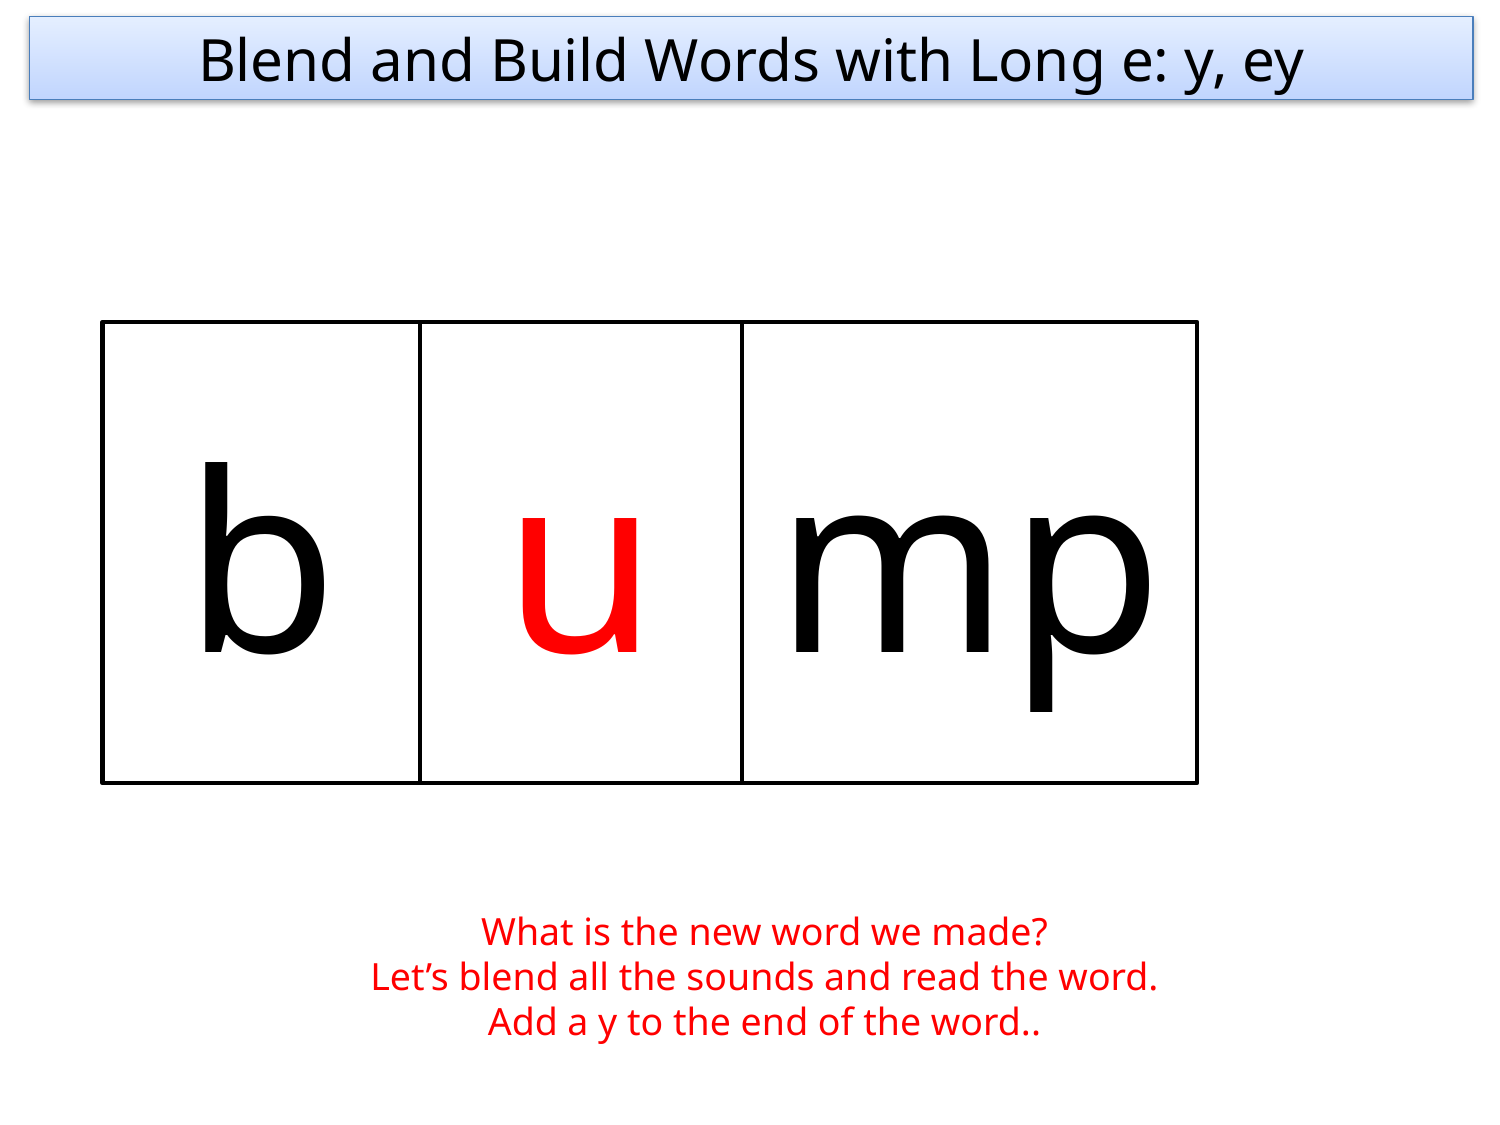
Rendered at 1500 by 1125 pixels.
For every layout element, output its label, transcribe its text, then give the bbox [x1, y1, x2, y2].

text_box mp [740, 320, 1199, 785]
text_box Blend and Build Words with Long e: y, ey [29, 16, 1474, 100]
text_box u [418, 320, 740, 785]
text_box b [100, 320, 418, 785]
text_box What is the new word we made? Let’s blend all the sounds and read the word. Add a y to the end of the word.. [241, 900, 1288, 1051]
